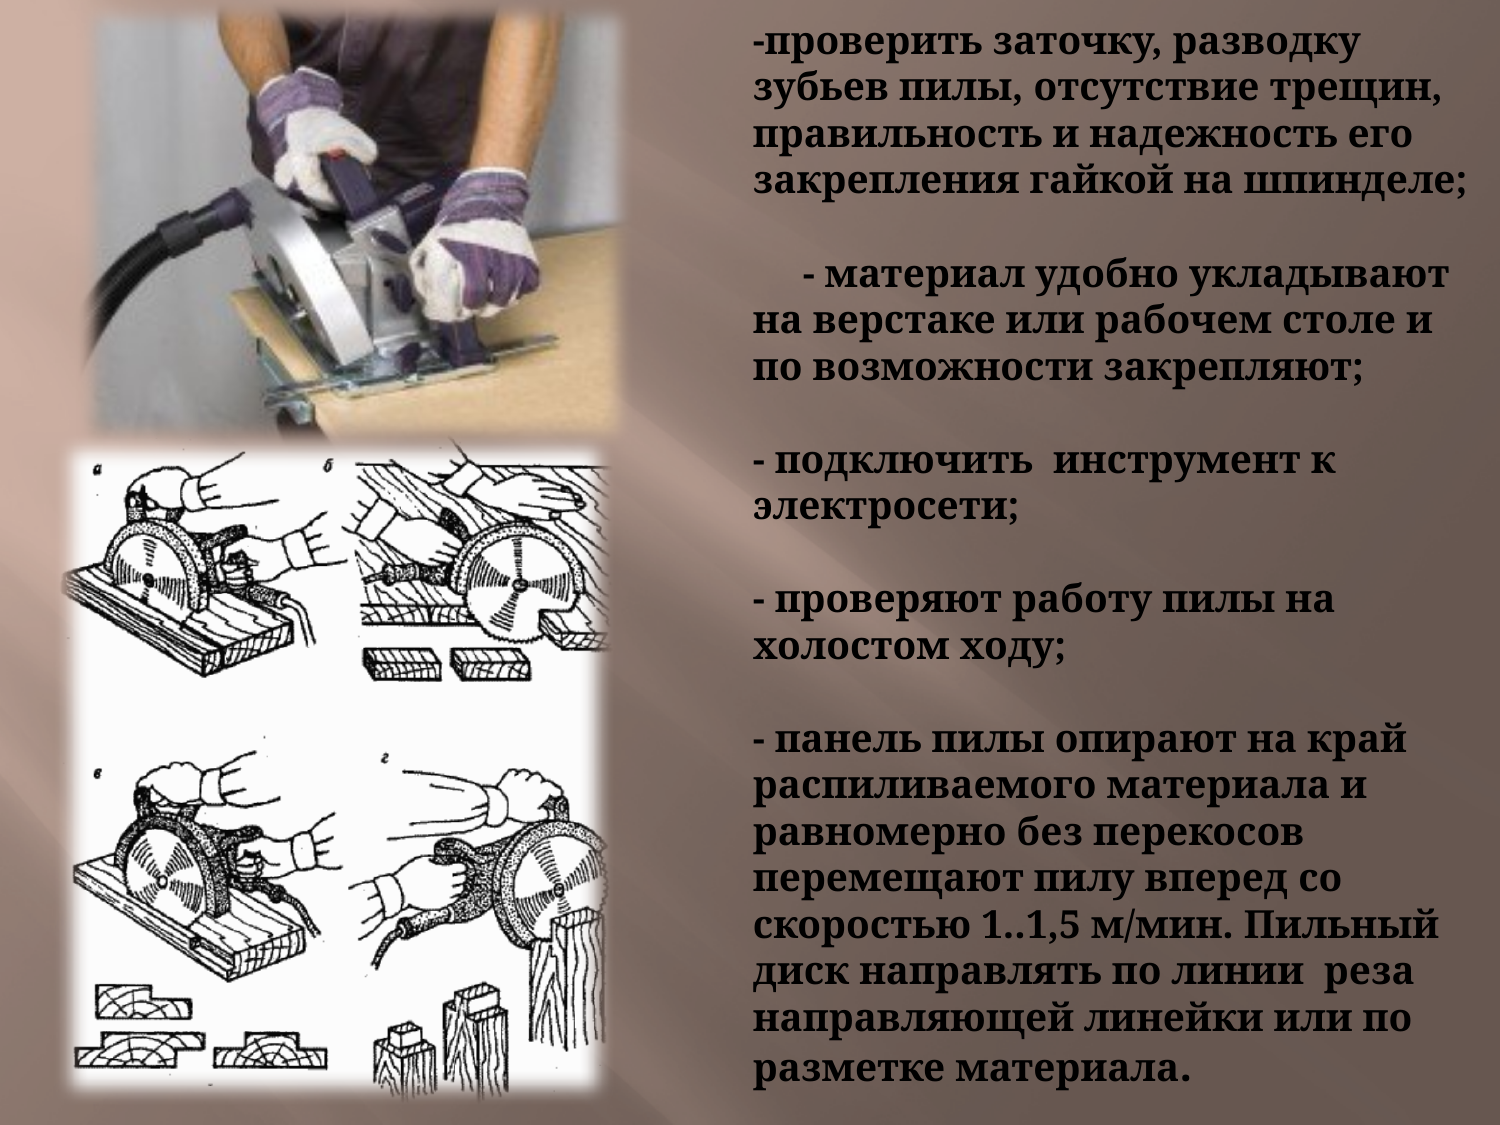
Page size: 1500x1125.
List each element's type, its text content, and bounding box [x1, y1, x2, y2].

picture [52, 0, 635, 1106]
title -проверить заточку, разводку зубьев пилы, отсутствие трещин, правильность и надежность его закрепления гайкой на шпинделе; - материал удобно укладывают на верстаке или рабочем столе и по возможности закрепляют; - подключить инструмент к электросети; - проверяют работу пилы на холостом ходу; - панель пилы опирают на край распиливаемого материала и равномерно без перекосов перемещают пилу вперед со скоростью 1..1,5 м/мин. Пильный диск направлять по линии реза направляющей линейки или по разметке материала. [738, 0, 1500, 1106]
